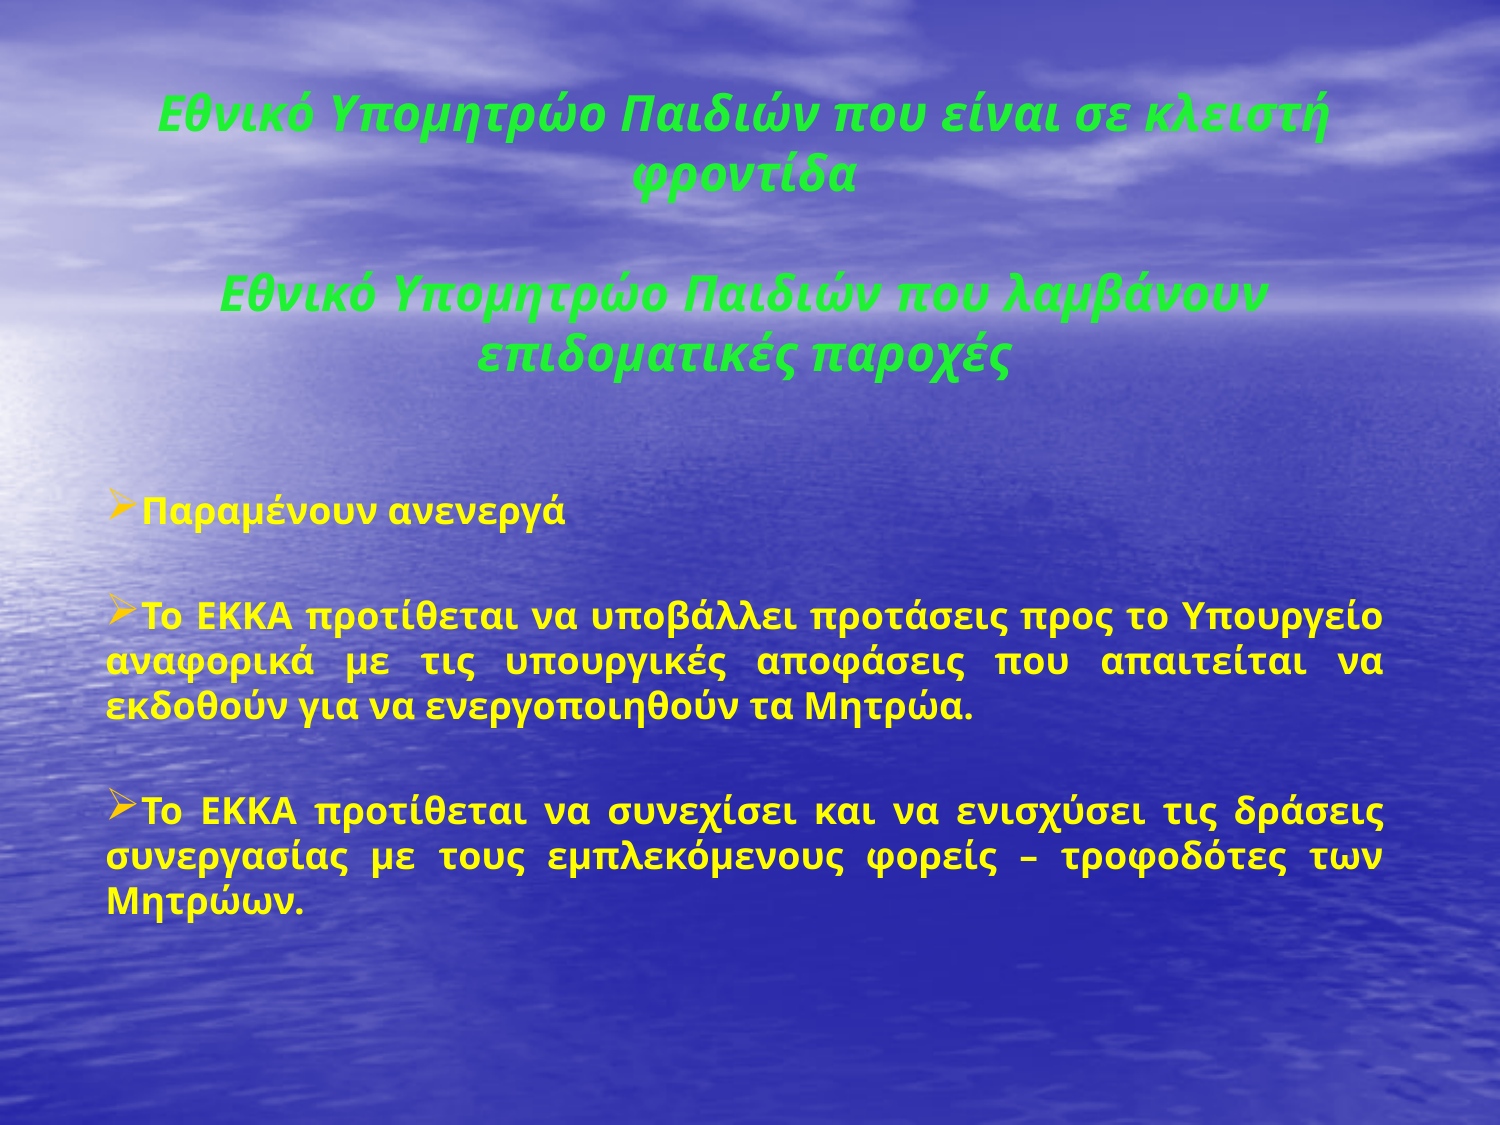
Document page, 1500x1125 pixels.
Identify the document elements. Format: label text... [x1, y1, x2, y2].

title Εθνικό Υπομητρώο Παιδιών που είναι σε κλειστή φροντίδα Εθνικό Υπομητρώο Παιδιών που λαμβάνουν επιδοματικές παροχές [53, 54, 1437, 468]
list Παραμένουν ανενεργά Το ΕΚΚΑ προτίθεται να υποβάλλει προτάσεις προς το Υπουργείο αναφορικά με τις υπουργικές αποφάσεις που απαιτείται να εκδοθούν για να ενεργοποιηθούν τα Μητρώα. Το ΕΚΚΑ προτίθεται να συνεχίσει και να ενισχύσει τις δράσεις συνεργασίας με τους εμπλεκόμενους φορείς – τροφοδότες των Μητρώων. [76, 479, 1400, 976]
